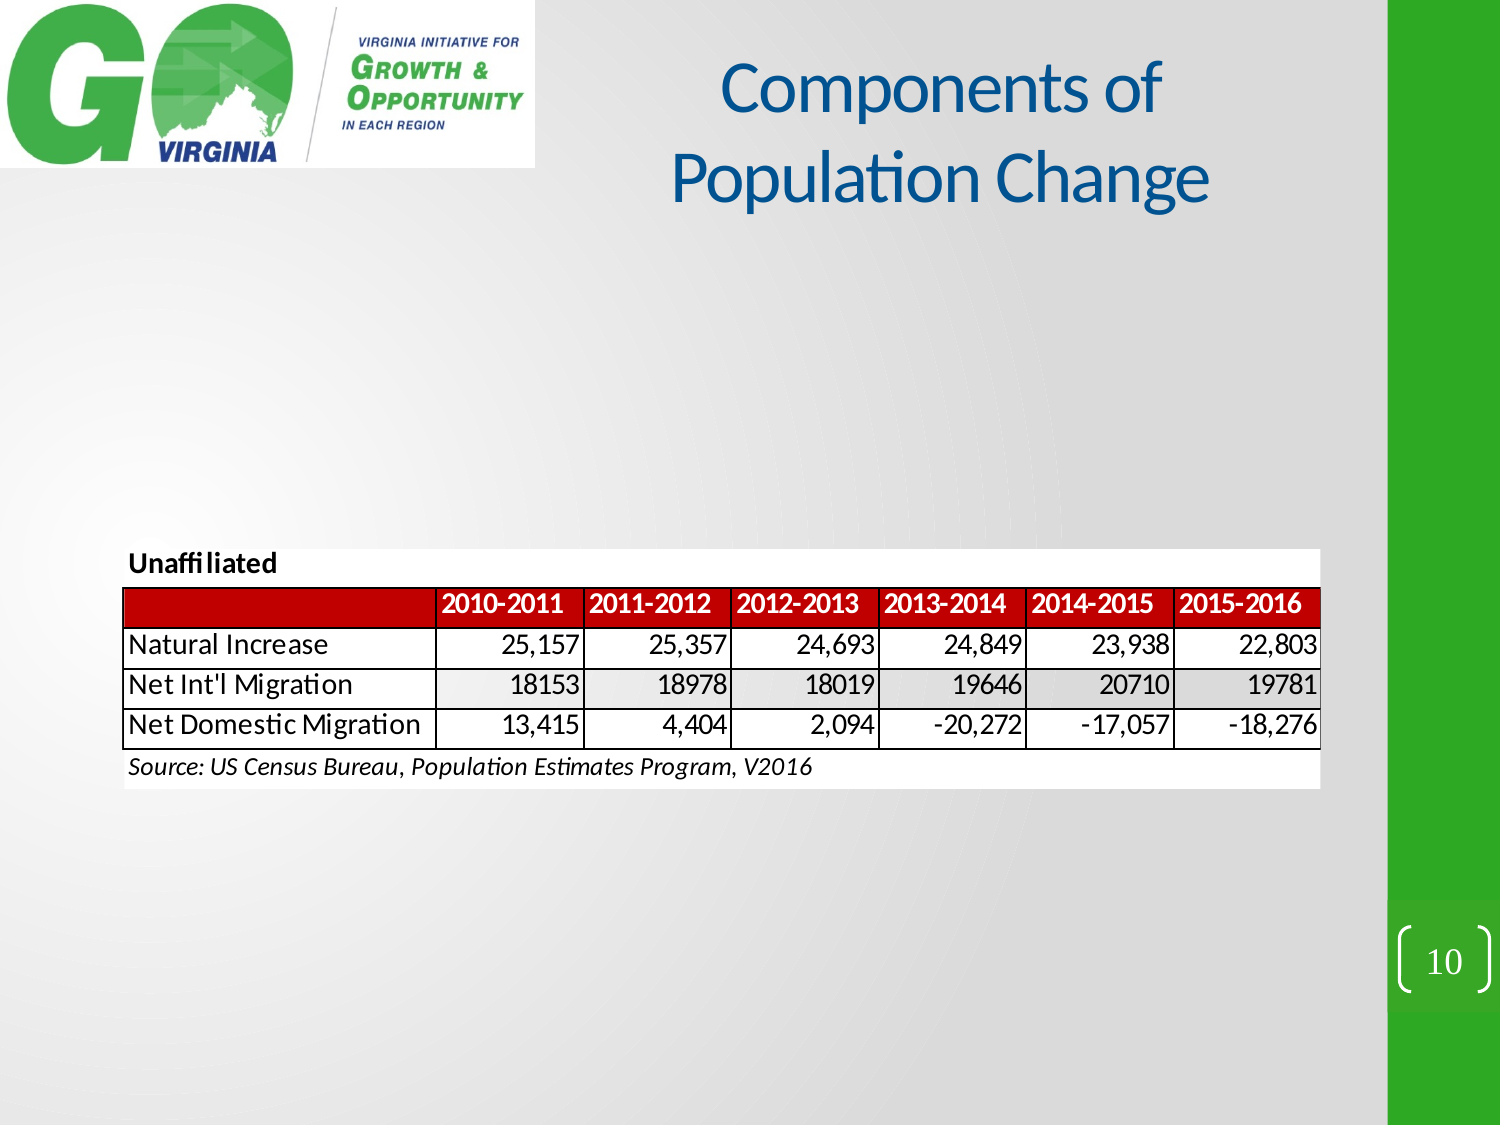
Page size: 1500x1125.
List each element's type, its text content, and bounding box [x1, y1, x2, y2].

title Components of Population Change [559, 33, 1323, 222]
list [121, 546, 1323, 791]
slide_number 10 [1397, 925, 1492, 994]
picture [0, 0, 535, 168]
